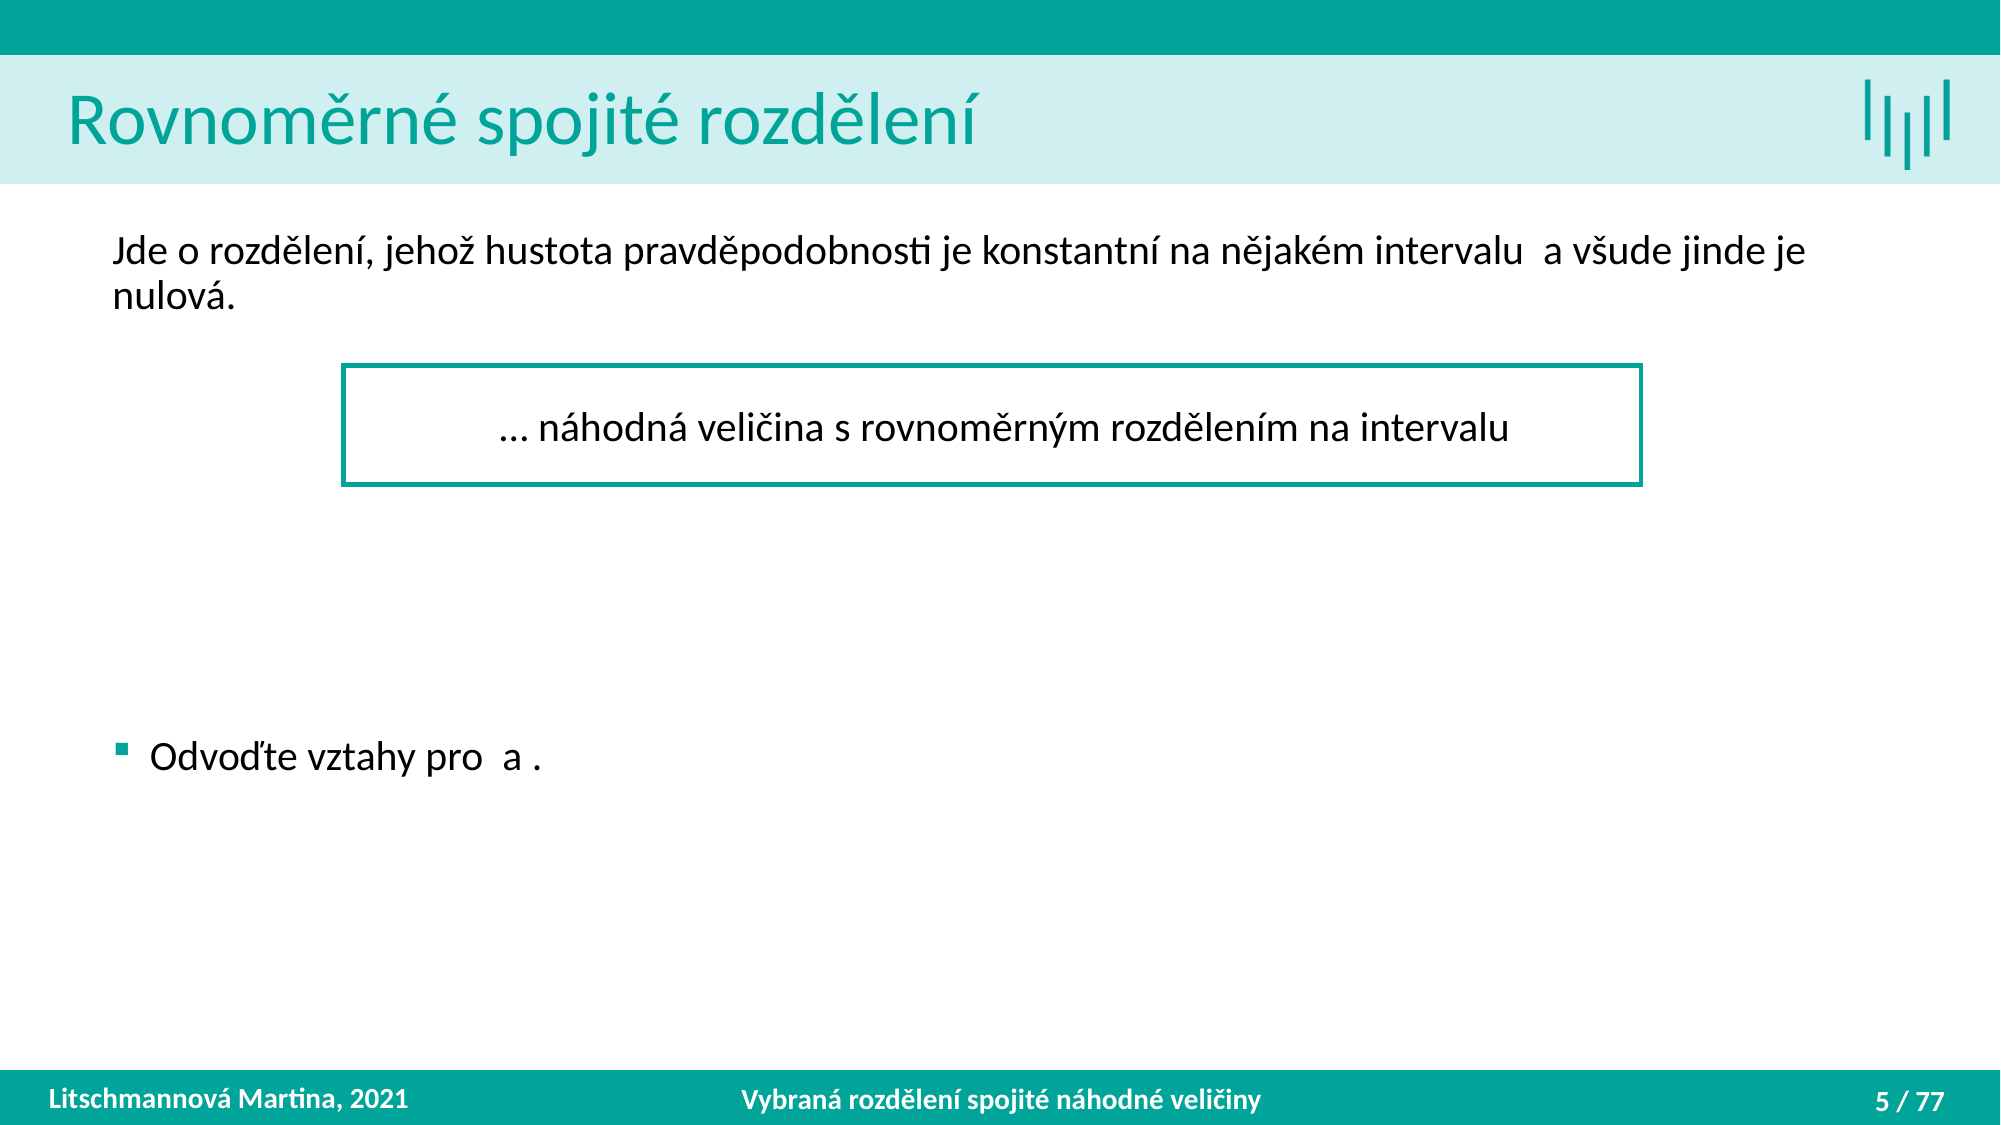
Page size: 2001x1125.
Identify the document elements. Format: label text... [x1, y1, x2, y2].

picture [1852, 69, 1960, 178]
footer Vybraná rozdělení spojité náhodné veličiny [664, 1070, 1340, 1125]
list Rovnoměrné spojité rozdělení [52, 59, 1835, 181]
slide_number 5 / 77 [1509, 1072, 1960, 1125]
slide_number Litschmannová Martina, 2021 [33, 1070, 484, 1124]
text_box [342, 364, 1642, 485]
